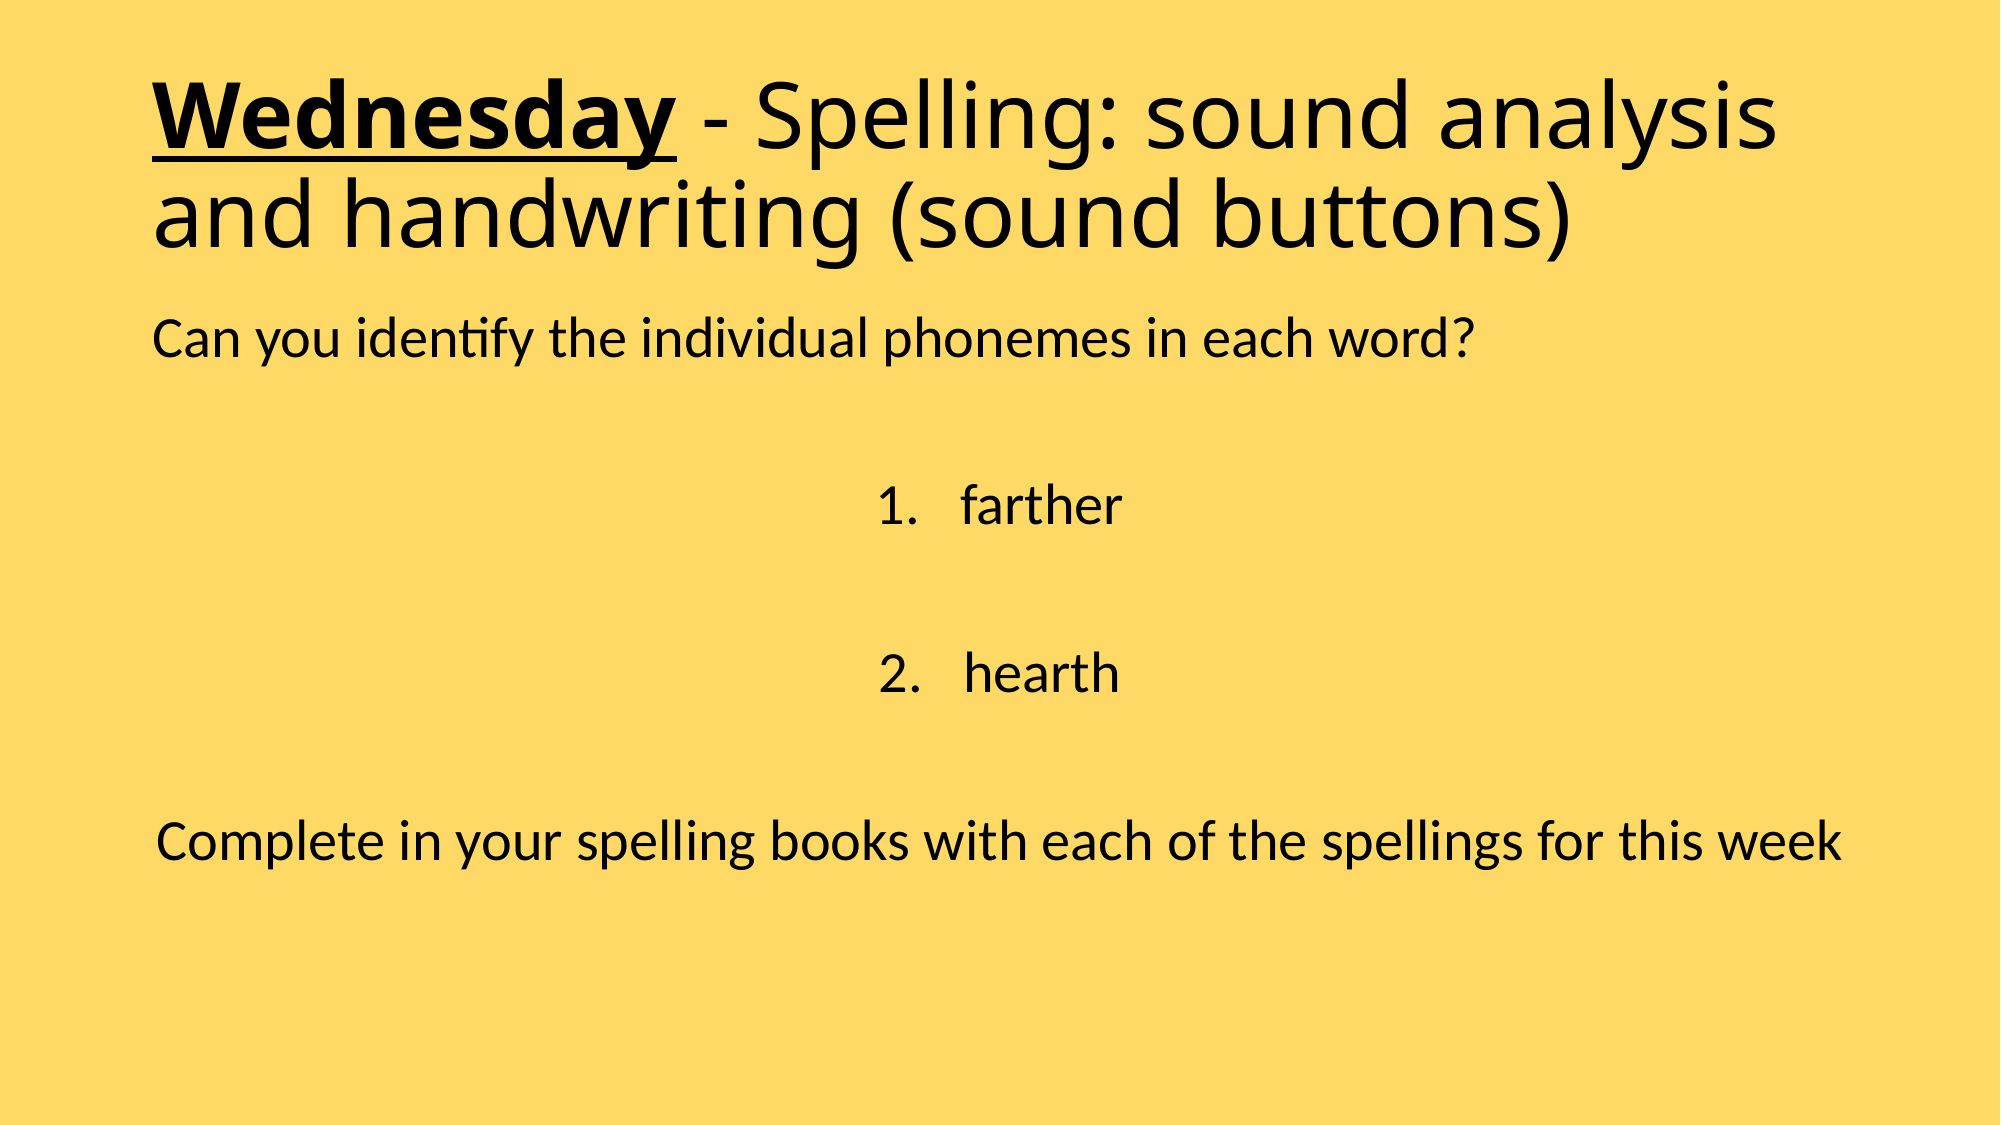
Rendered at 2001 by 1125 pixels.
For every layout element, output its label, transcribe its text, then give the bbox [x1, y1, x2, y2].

list Can you identify the individual phonemes in each word? farther hearth Complete in your spelling books with each of the spellings for this week [137, 299, 1863, 1014]
title Wednesday - Spelling: sound analysis and handwriting (sound buttons) [137, 59, 1863, 278]
